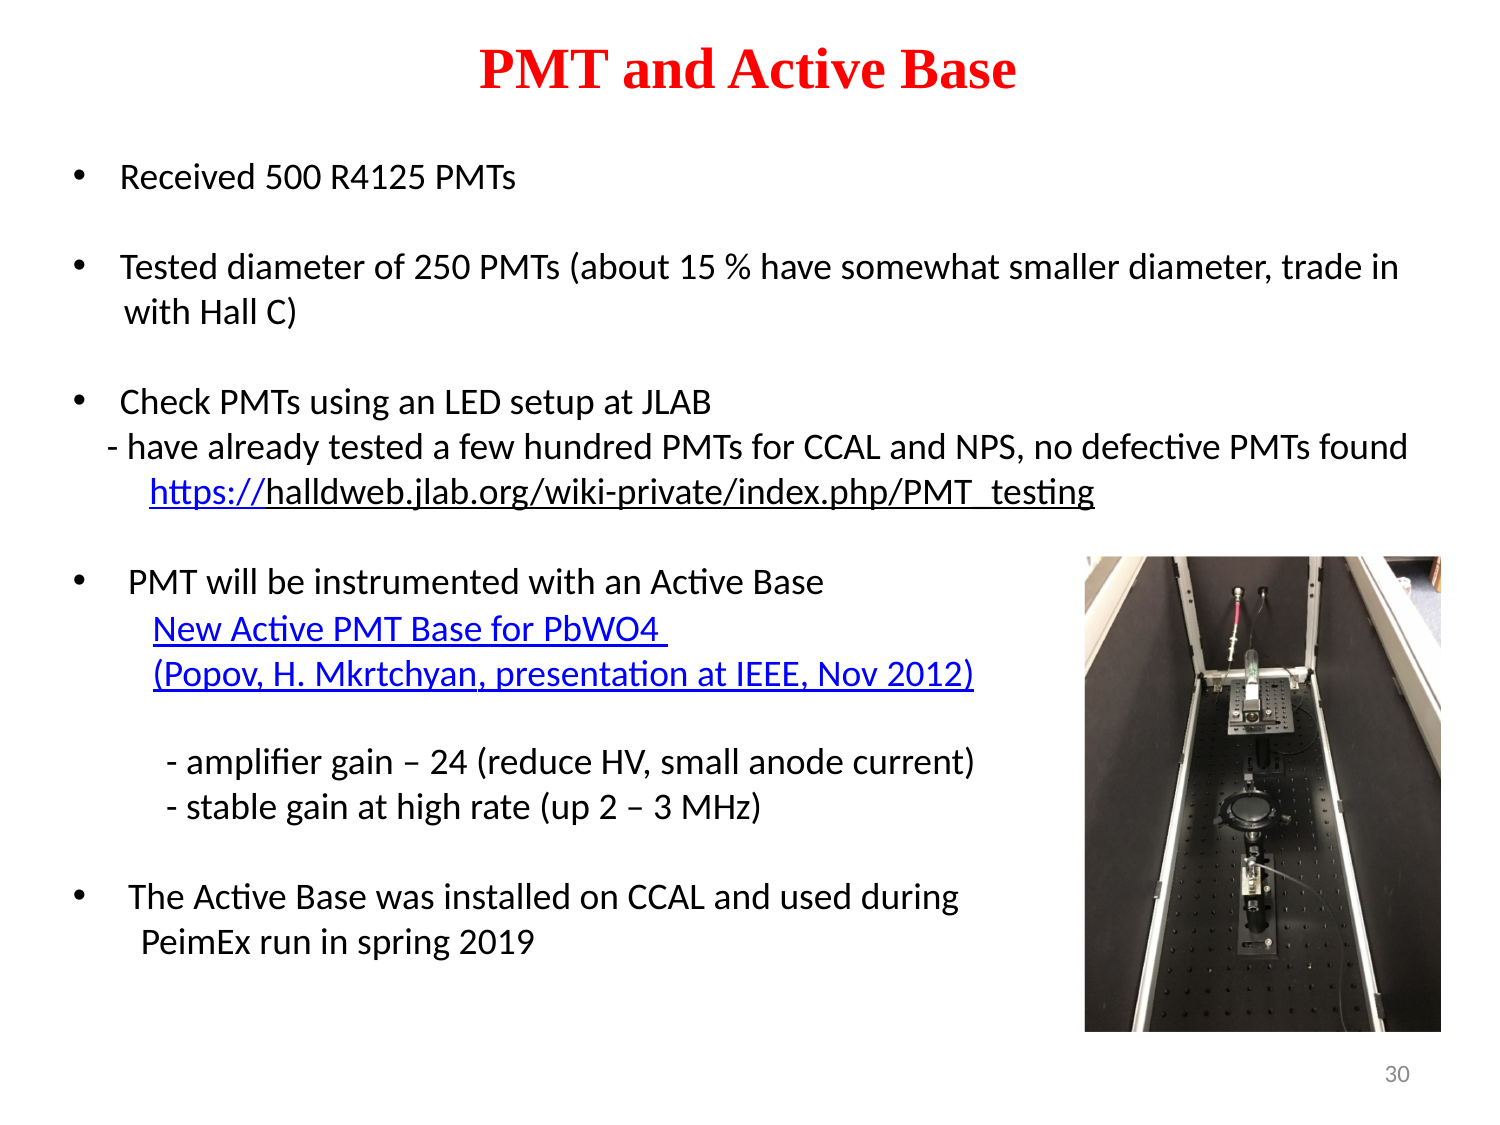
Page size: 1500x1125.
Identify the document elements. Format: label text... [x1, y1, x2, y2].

slide_number 30 [1074, 1042, 1425, 1103]
title PMT and Active Base [111, 8, 1386, 122]
text_box Received 500 R4125 PMTs Tested diameter of 250 PMTs (about 15 % have somewhat smaller diameter, trade in with Hall C) Check PMTs using an LED setup at JLAB - have already tested a few hundred PMTs for CCAL and NPS, no defective PMTs found https://halldweb.jlab.org/wiki-private/index.php/PMT_testing PMT will be instrumented with an Active Base - amplifier gain – 24 (reduce HV, small anode current) - stable gain at high rate (up 2 – 3 MHz) The Active Base was installed on CCAL and used during PeimEx run in spring 2019 [58, 144, 1426, 969]
picture [1024, 557, 1500, 1031]
text_box New Active PMT Base for PbWO4 (Popov, H. Mkrtchyan, presentation at IEEE, Nov 2012) [137, 596, 1013, 792]
